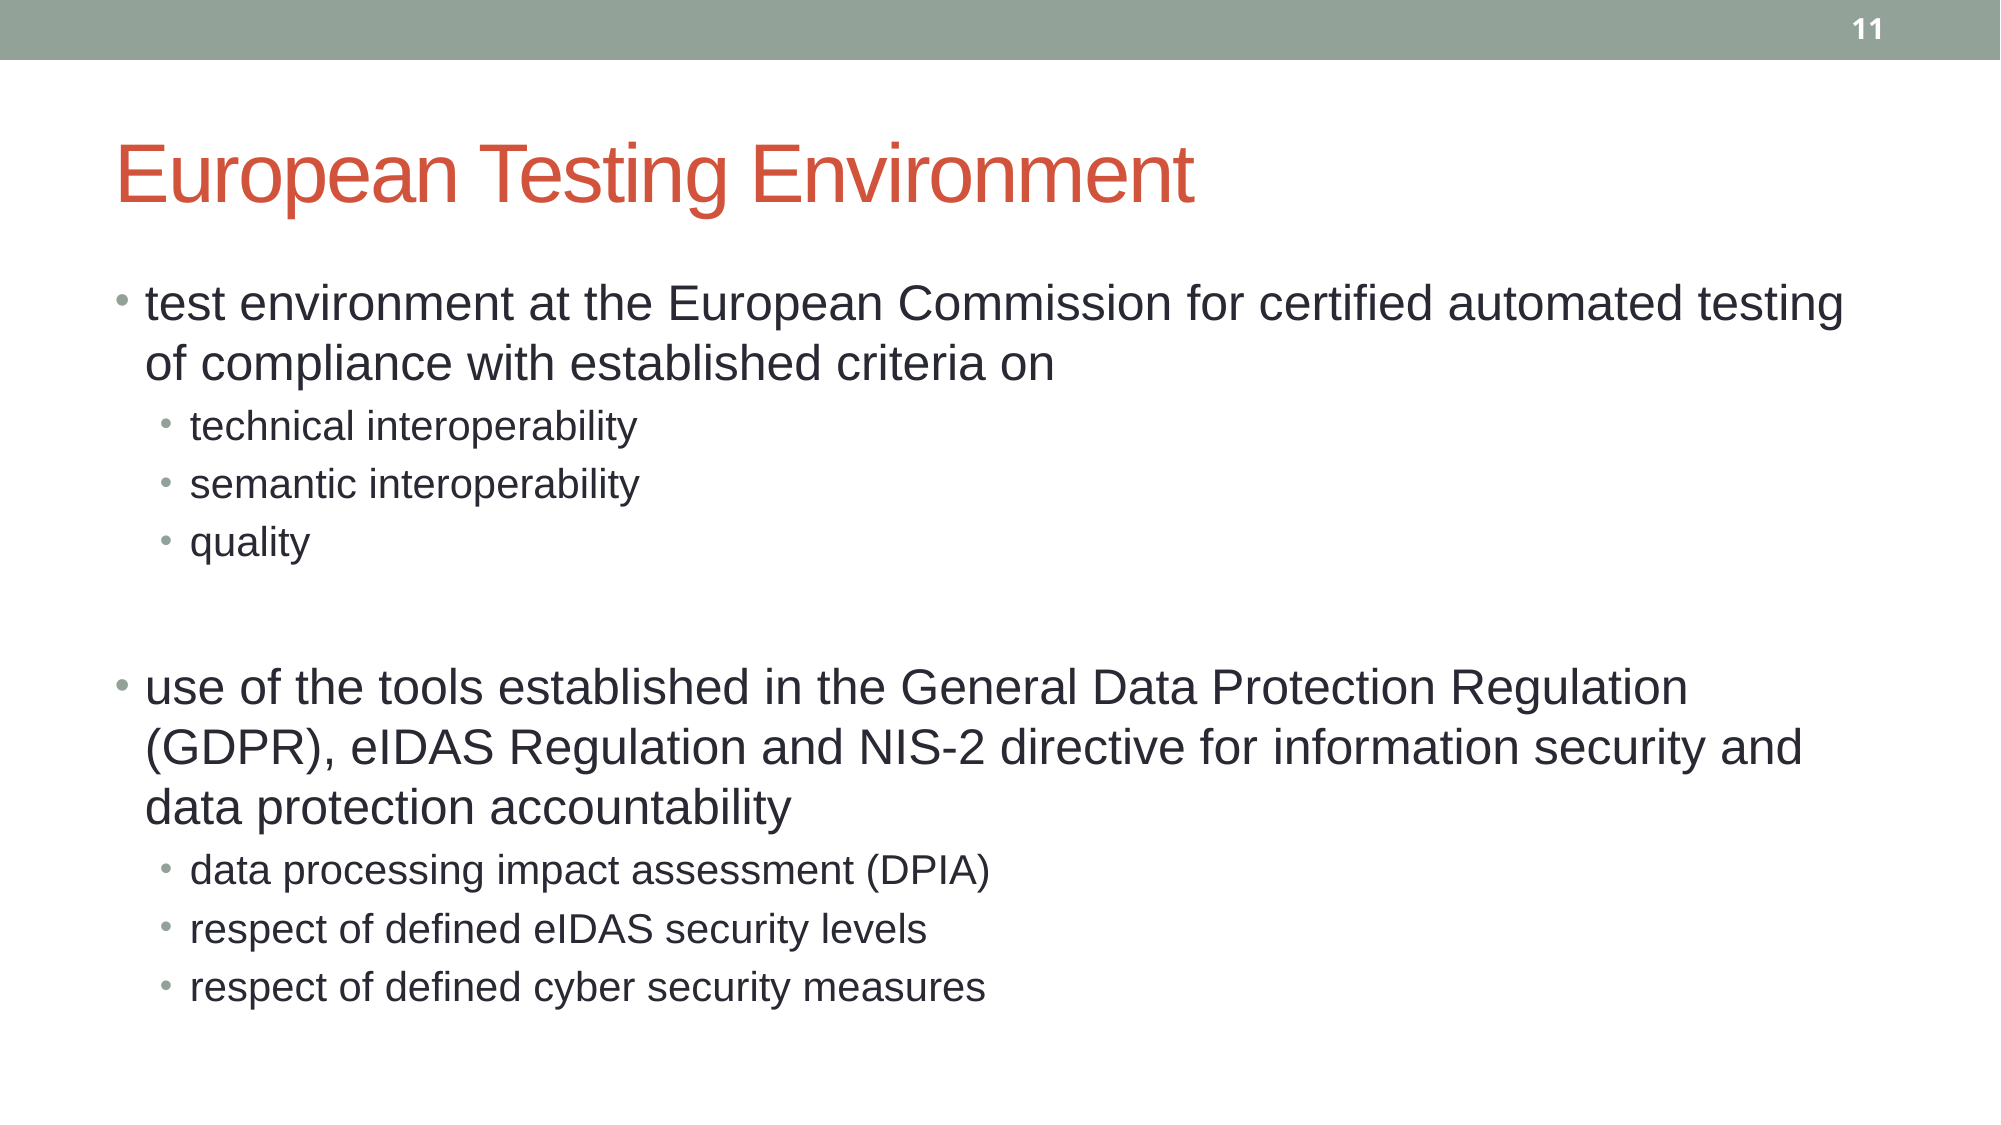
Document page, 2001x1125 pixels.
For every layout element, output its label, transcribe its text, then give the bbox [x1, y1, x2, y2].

slide_number 11 [1666, 3, 1900, 57]
list test environment at the European Commission for certified automated testing of compliance with established criteria on technical interoperability semantic interoperability quality use of the tools established in the General Data Protection Regulation (GDPR), eIDAS Regulation and NIS-2 directive for information security and data protection accountability data processing impact assessment (DPIA) respect of defined eIDAS security levels respect of defined cyber security measures [99, 262, 1900, 1063]
title European Testing Environment [99, 87, 1900, 250]
